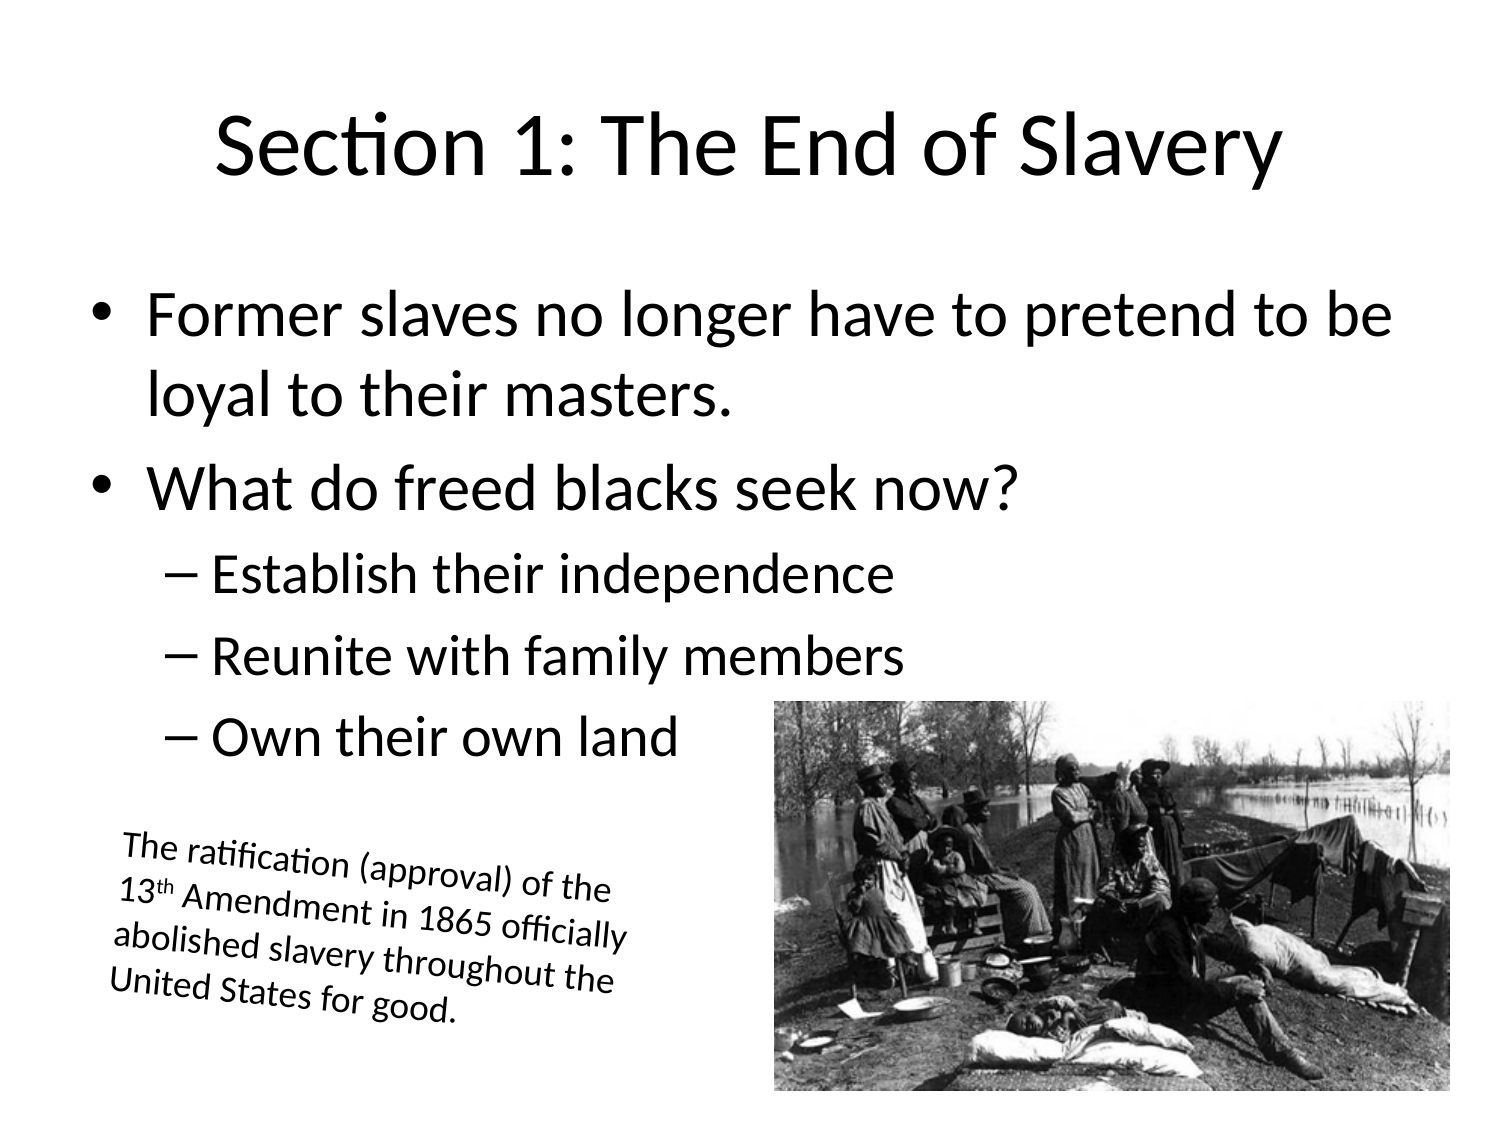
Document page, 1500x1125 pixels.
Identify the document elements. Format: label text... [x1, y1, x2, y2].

text_box The ratification (approval) of the 13th Amendment in 1865 officially abolished slavery throughout the United States for good. [92, 810, 684, 1060]
list Former slaves no longer have to pretend to be loyal to their masters. What do freed blacks seek now? Establish their independence Reunite with family members Own their own land [75, 262, 1425, 1005]
picture [774, 701, 1451, 1091]
title Section 1: The End of Slavery [75, 45, 1425, 233]
